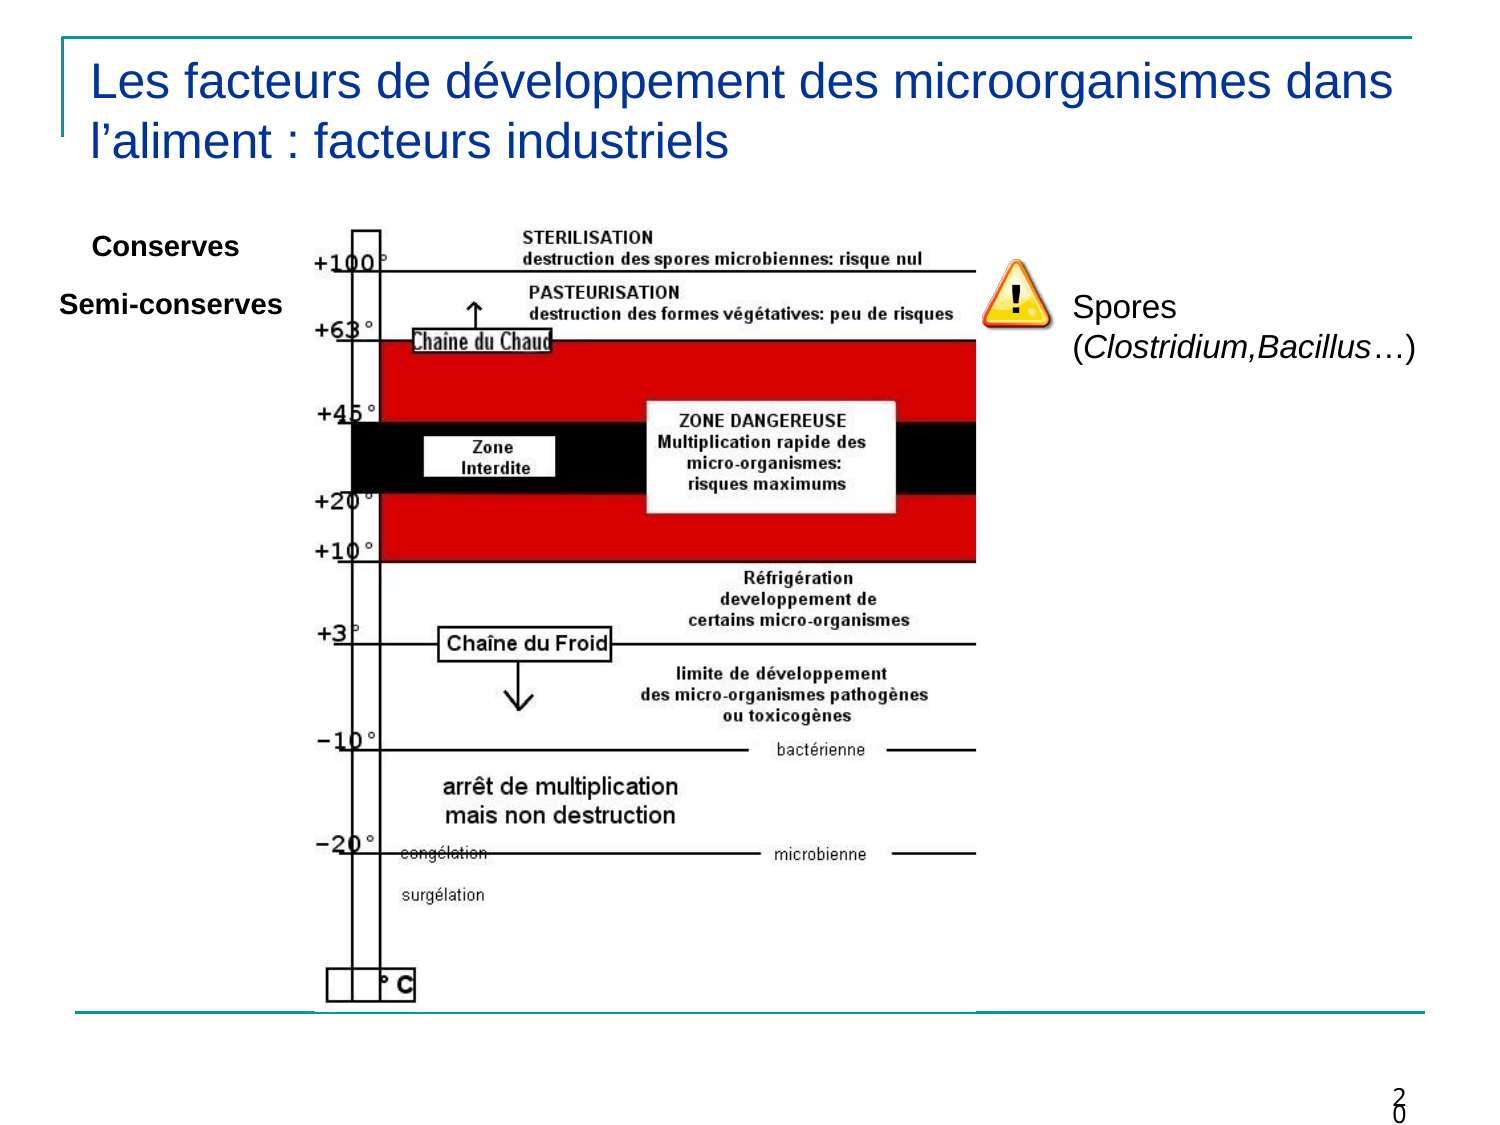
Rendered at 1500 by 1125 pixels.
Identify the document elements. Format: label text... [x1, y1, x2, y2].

text_box [314, 227, 977, 1012]
text_box Conserves Semi-conserves [57, 205, 286, 320]
slide_number 20 [1388, 1089, 1420, 1125]
title Les facteurs de développement des microorganismes dans l’aliment : facteurs industriels [84, 49, 1416, 237]
text_box Spores (Clostridium,Bacillus…) [1070, 285, 1421, 366]
text_box [976, 255, 1057, 337]
